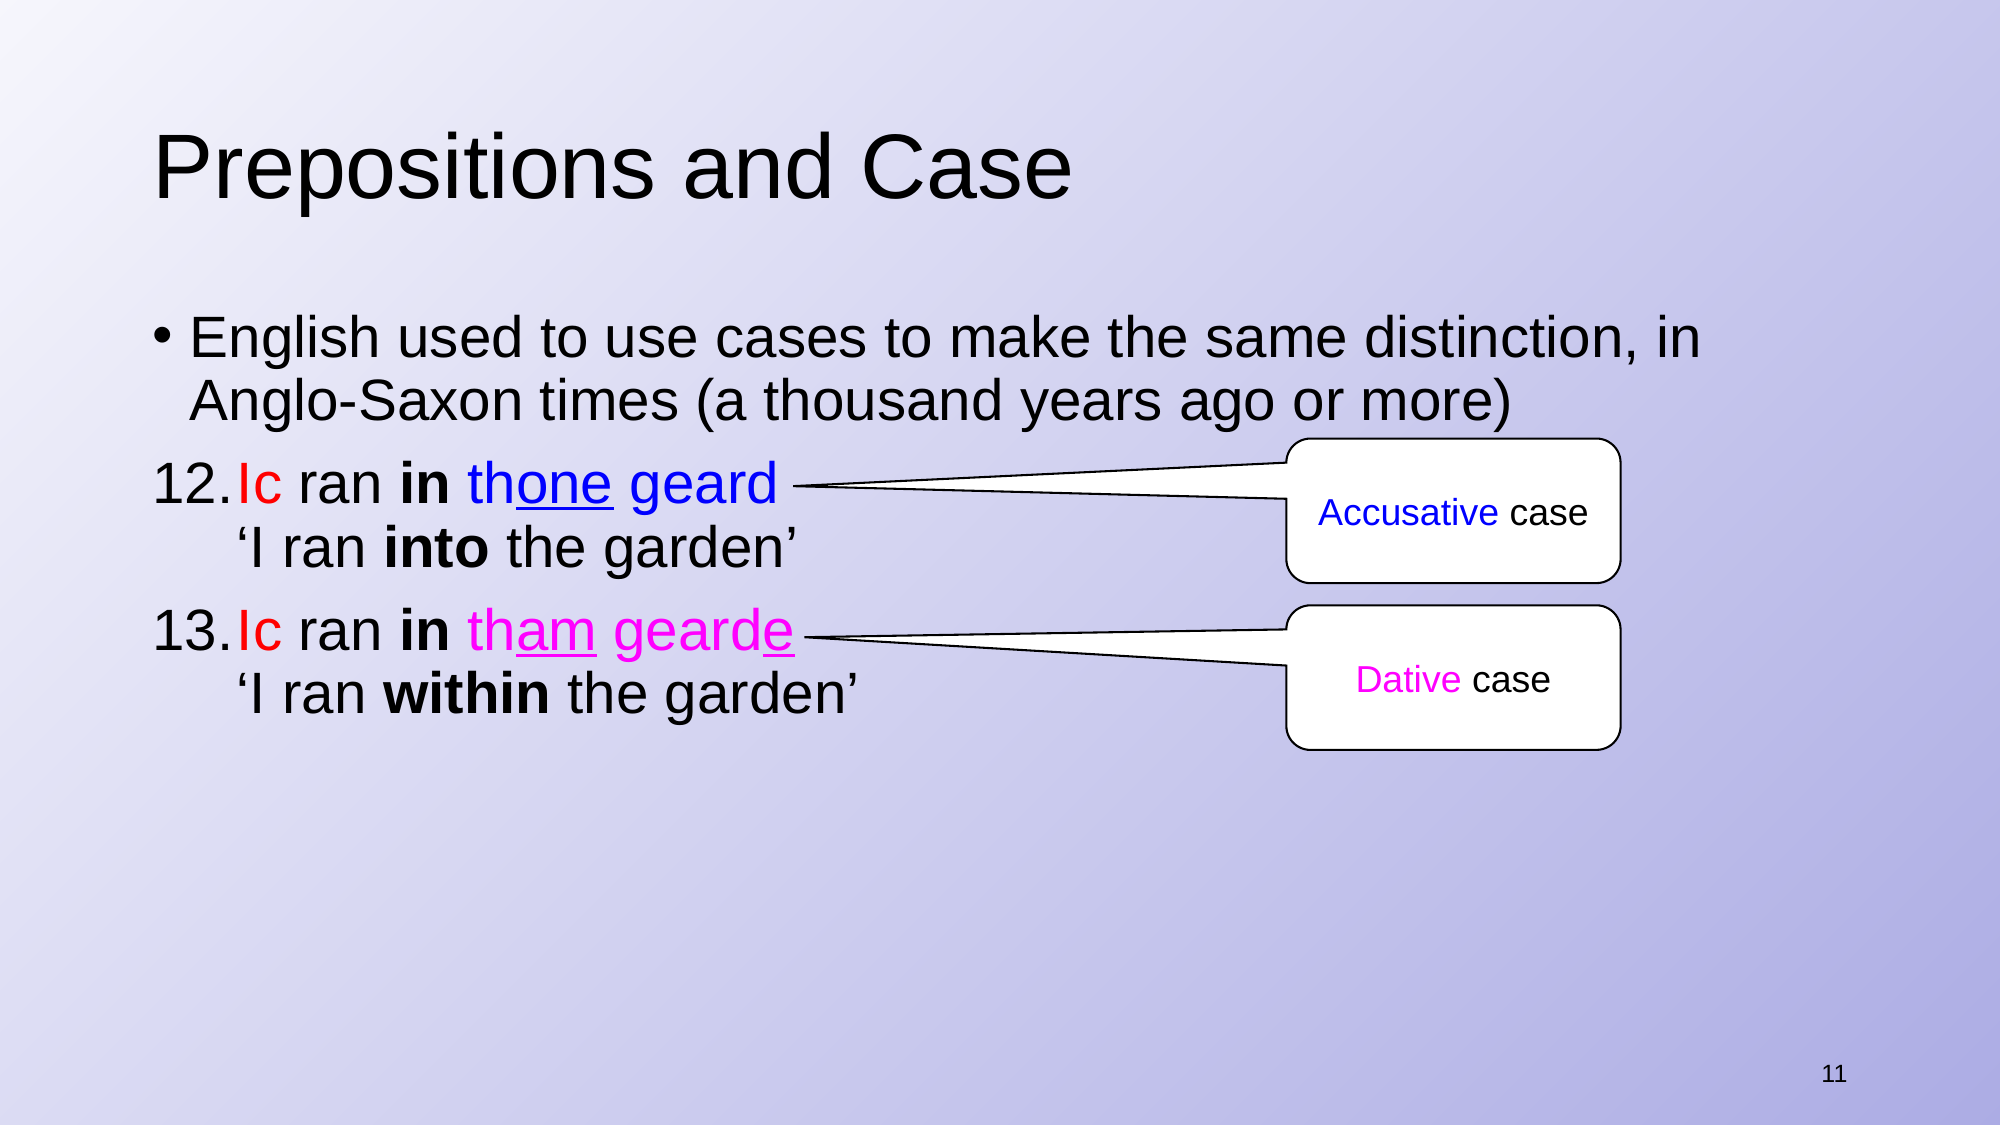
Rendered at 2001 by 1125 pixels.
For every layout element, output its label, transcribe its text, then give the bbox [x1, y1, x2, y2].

list English used to use cases to make the same distinction, in Anglo-Saxon times (a thousand years ago or more) ​Ic ran in thone geard ‘I ran into the garden’ ​Ic ran in tham gearde ‘I ran within the garden’ [137, 299, 1863, 1014]
slide_number 11 [1412, 1042, 1863, 1103]
text_box Dative case [804, 604, 1622, 751]
title Prepositions and Case [137, 59, 1863, 278]
text_box Accusative case [793, 437, 1622, 585]
